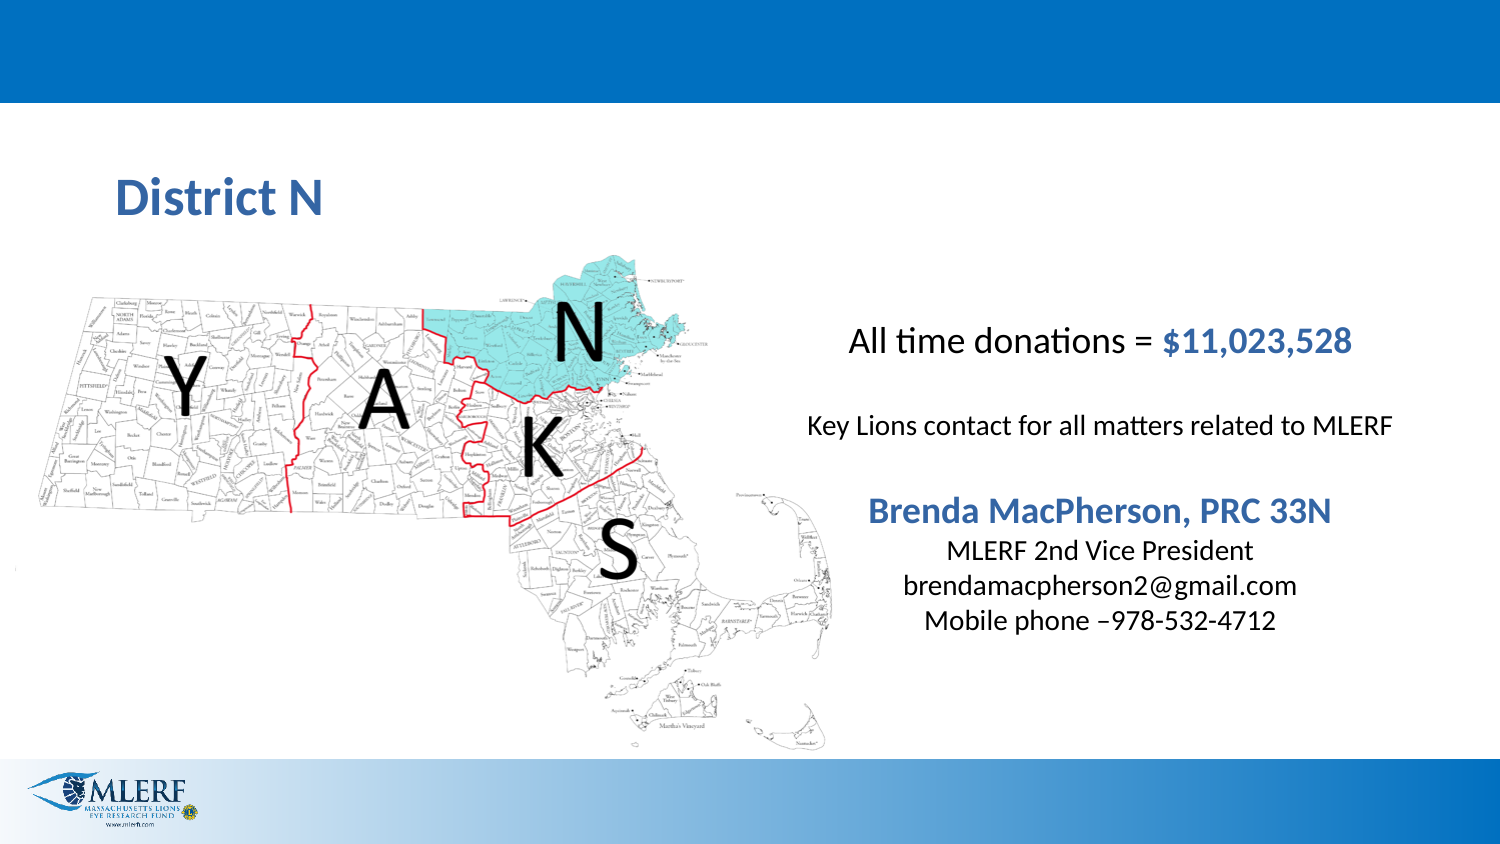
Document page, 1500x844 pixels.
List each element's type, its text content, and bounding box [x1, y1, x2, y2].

text_box [251, 757, 1500, 844]
text_box District N All time donations = $11,023,528 Key Lions contact for all matters related to MLERF Brenda MacPherson, PRC 33N MLERF 2nd Vice President brendamacpherson2@gmail.com Mobile phone –978-532-4712 [100, 153, 1500, 757]
picture [7, 233, 901, 844]
text_box [0, 0, 1500, 105]
